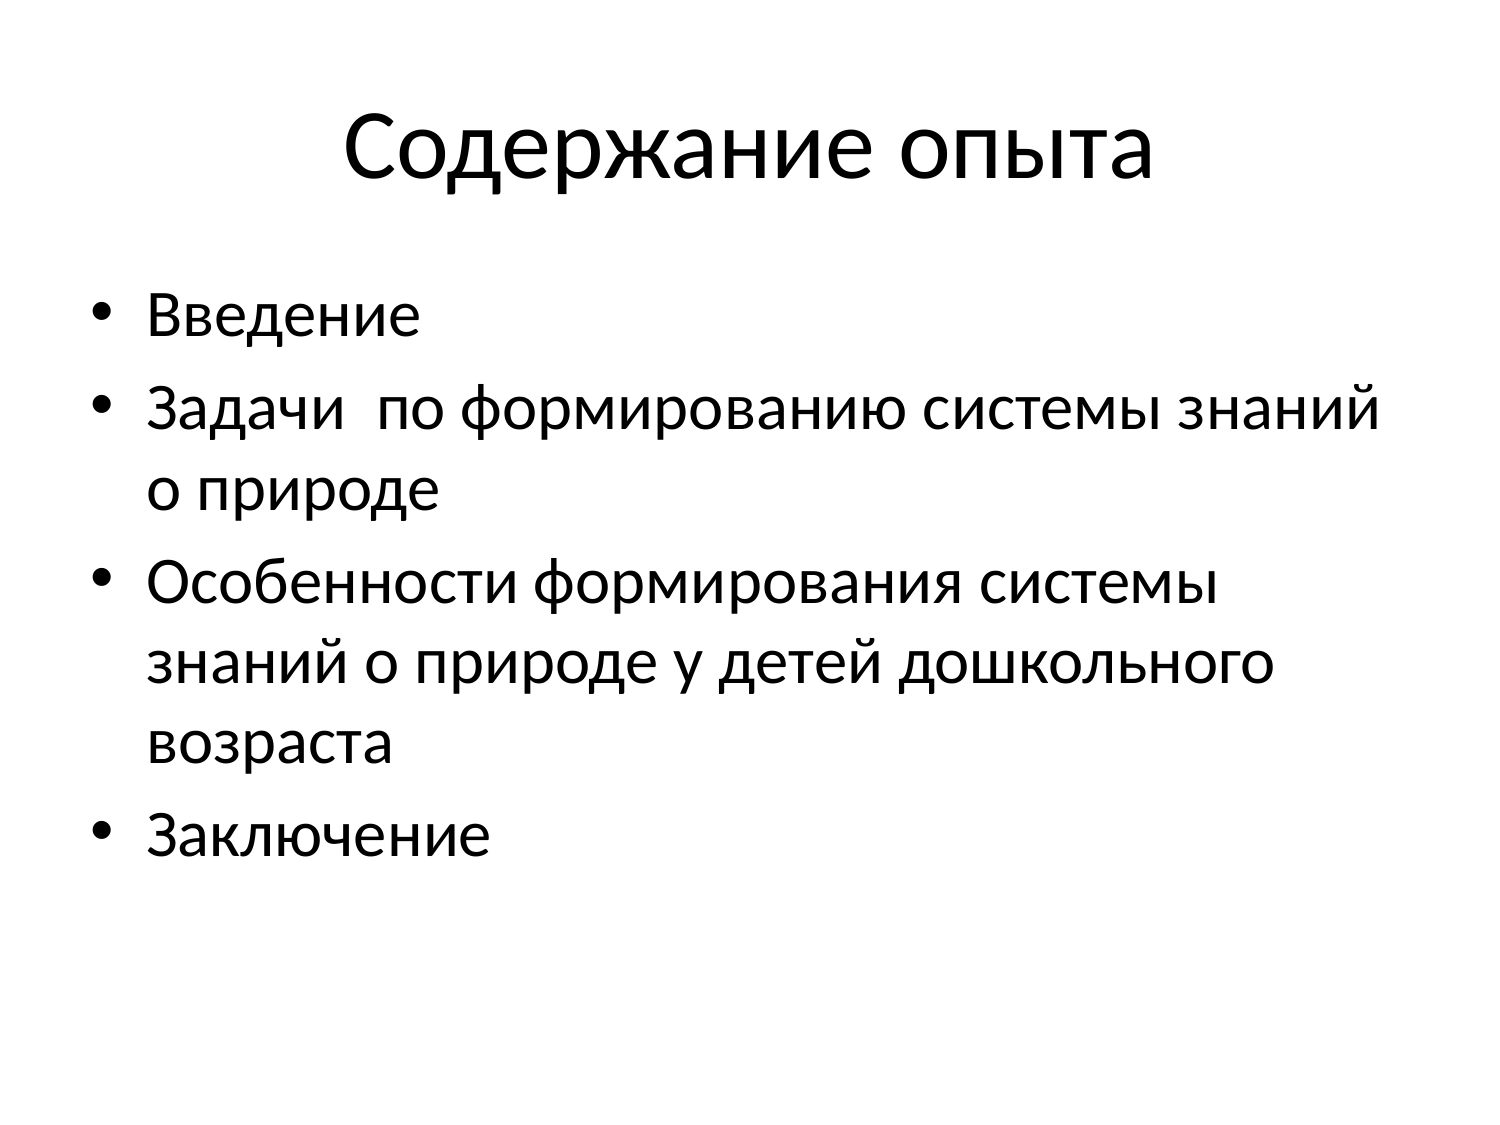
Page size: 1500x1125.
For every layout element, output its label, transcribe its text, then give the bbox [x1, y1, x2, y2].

list Введение Задачи по формированию системы знаний о природе Особенности формирования системы знаний о природе у детей дошкольного возраста Заключение [75, 262, 1425, 1005]
title Содержание опыта [75, 45, 1425, 233]
